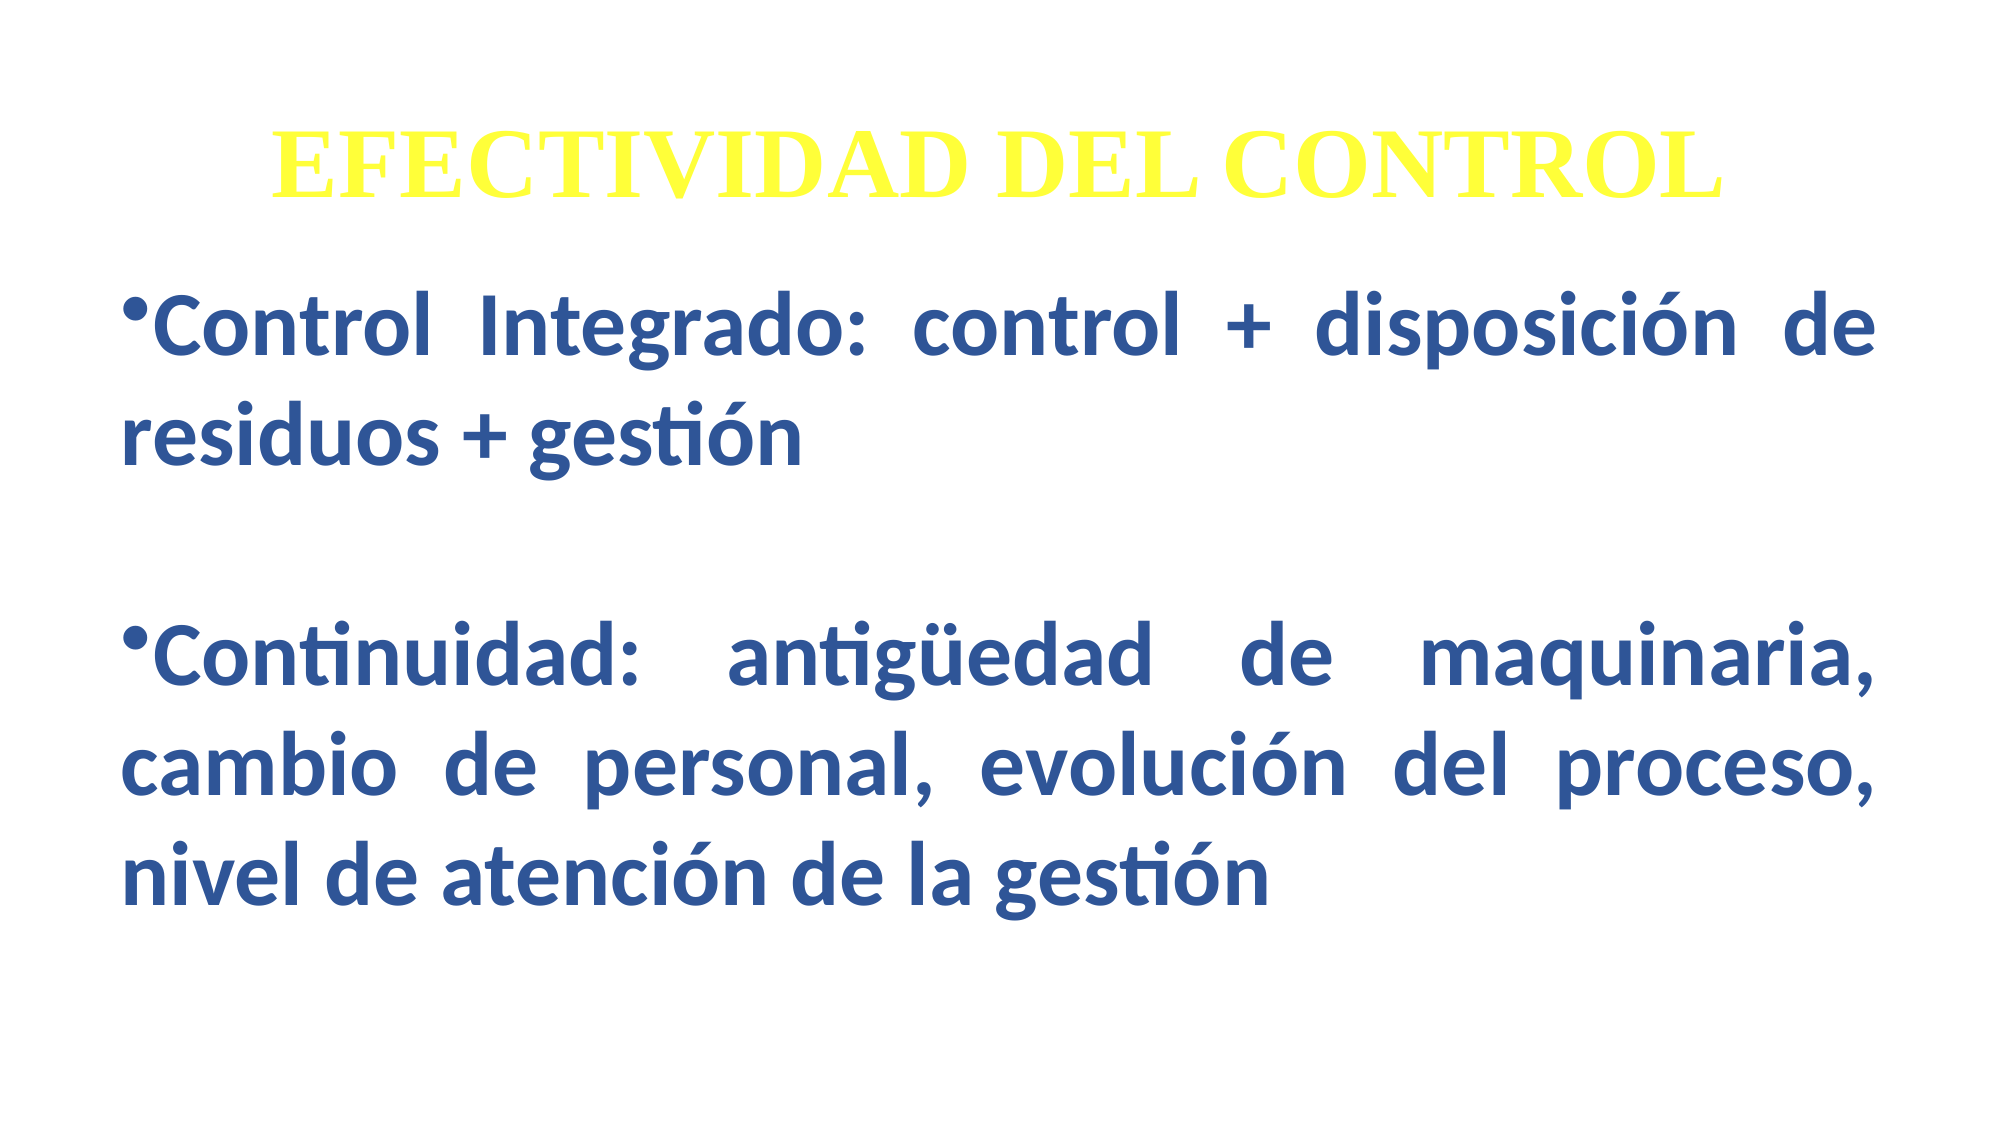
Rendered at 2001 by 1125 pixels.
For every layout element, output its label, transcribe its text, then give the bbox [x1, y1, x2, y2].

text_box Control Integrado: control + disposición de residuos + gestión Continuidad: antigüedad de maquinaria, cambio de personal, evolución del proceso, nivel de atención de la gestión [105, 256, 1894, 1125]
text_box EFECTIVIDAD DEL CONTROL [249, 74, 1750, 225]
